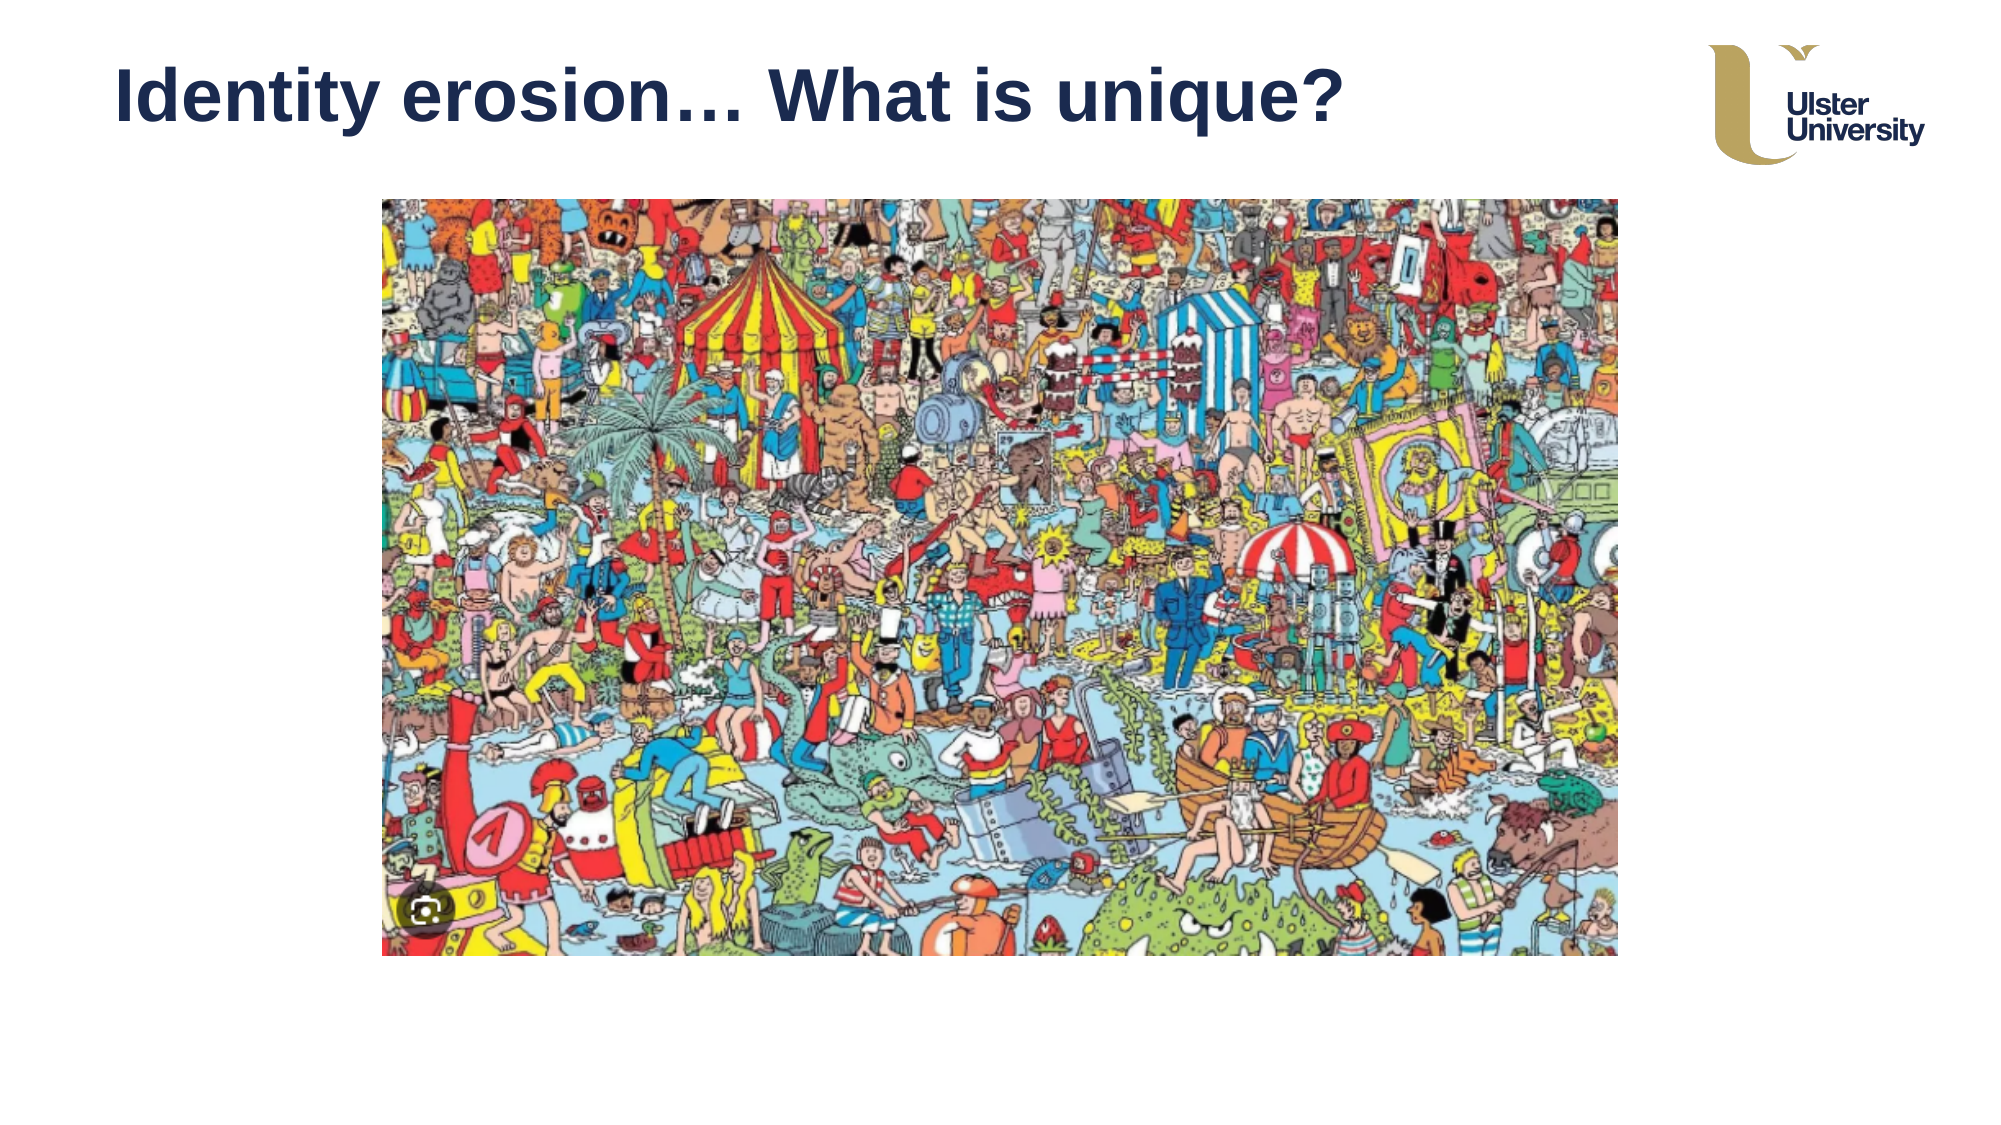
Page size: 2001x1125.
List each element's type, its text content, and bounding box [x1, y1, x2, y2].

picture [382, 199, 1618, 956]
title Identity erosion… What is unique? [99, 45, 1707, 138]
picture [1708, 45, 1925, 165]
